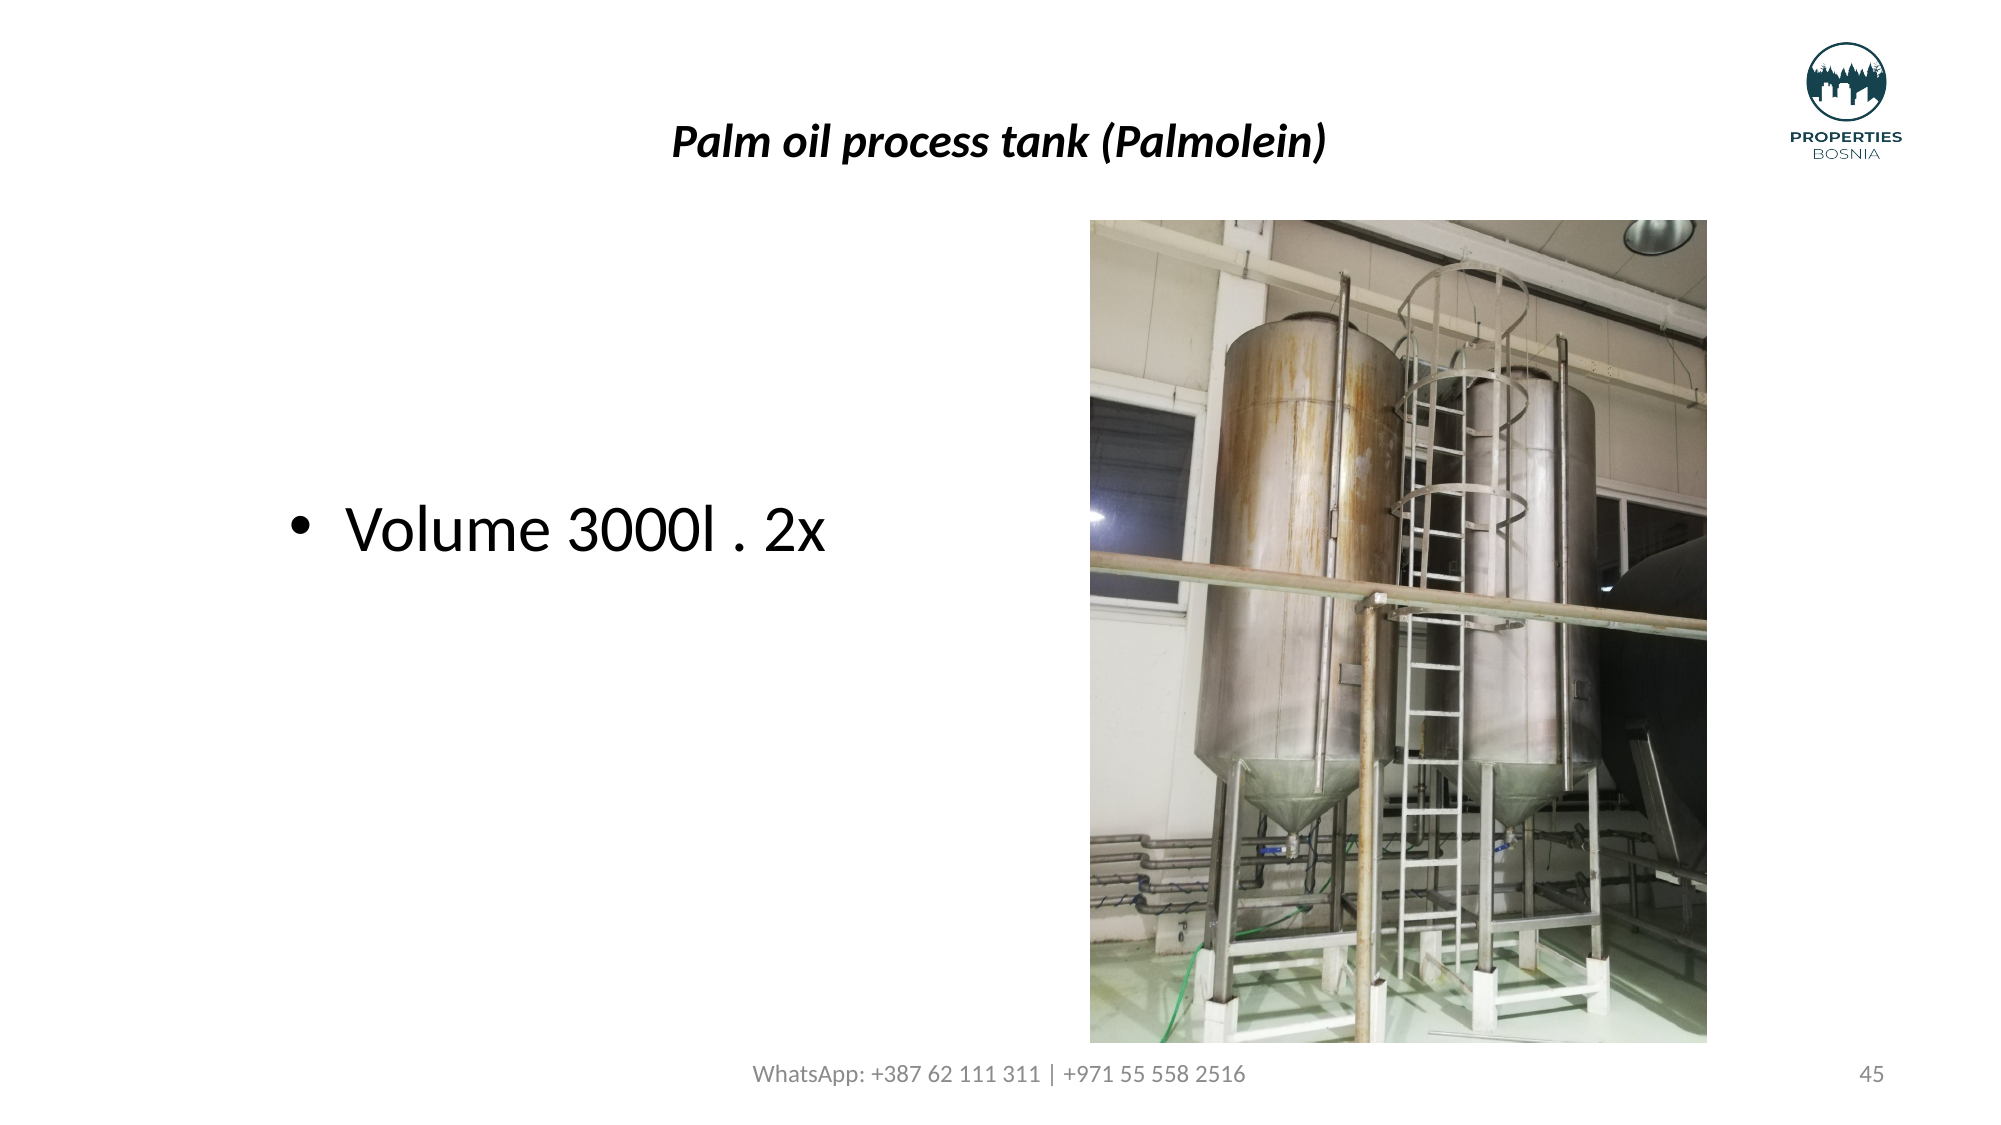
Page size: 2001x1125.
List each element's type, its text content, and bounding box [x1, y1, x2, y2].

footer WhatsApp: +387 62 111 311 | +971 55 558 2516 [683, 1042, 1317, 1103]
picture [1791, 41, 1902, 159]
slide_number 45 [1433, 1042, 1900, 1103]
list Volume 3000l . 2x [273, 476, 930, 648]
picture [1090, 220, 1707, 1043]
title Palm oil process tank (Palmolein) [99, 45, 1900, 233]
